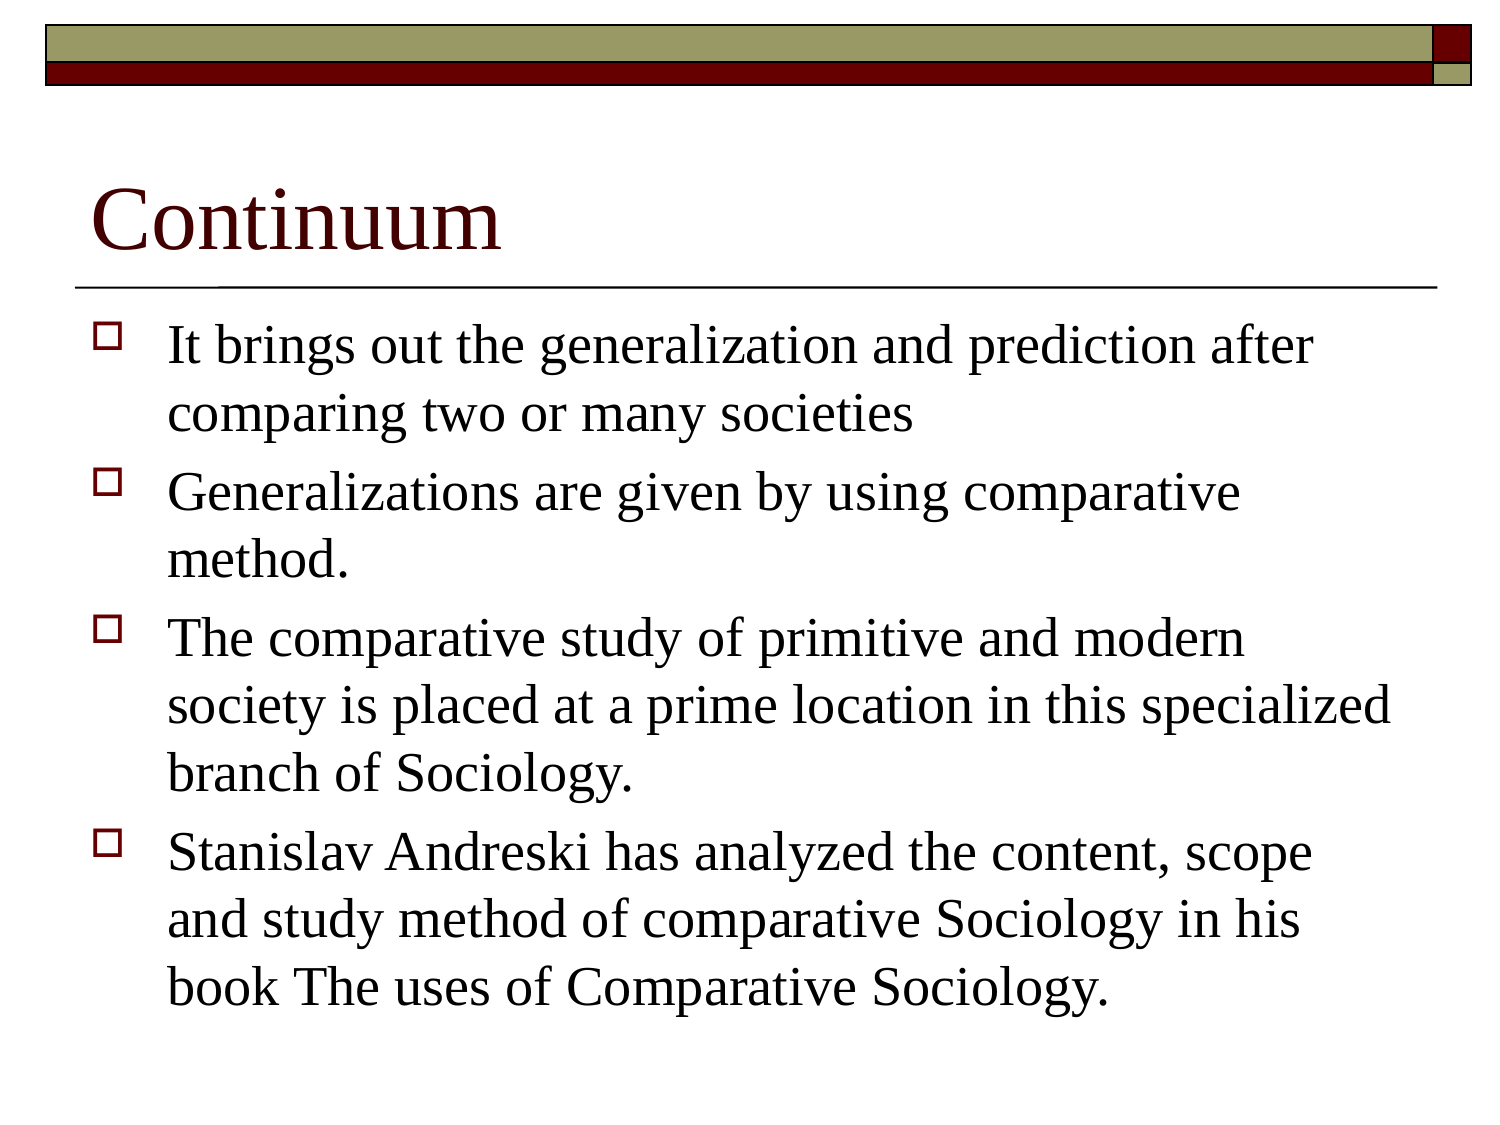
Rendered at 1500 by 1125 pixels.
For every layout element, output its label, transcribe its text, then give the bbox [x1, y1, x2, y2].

title Continuum [75, 87, 1425, 275]
list It brings out the generalization and prediction after comparing two or many societies Generalizations are given by using comparative method. The comparative study of primitive and modern society is placed at a prime location in this specialized branch of Sociology. Stanislav Andreski has analyzed the content, scope and study method of comparative Sociology in his book The uses of Comparative Sociology. [75, 299, 1425, 1006]
